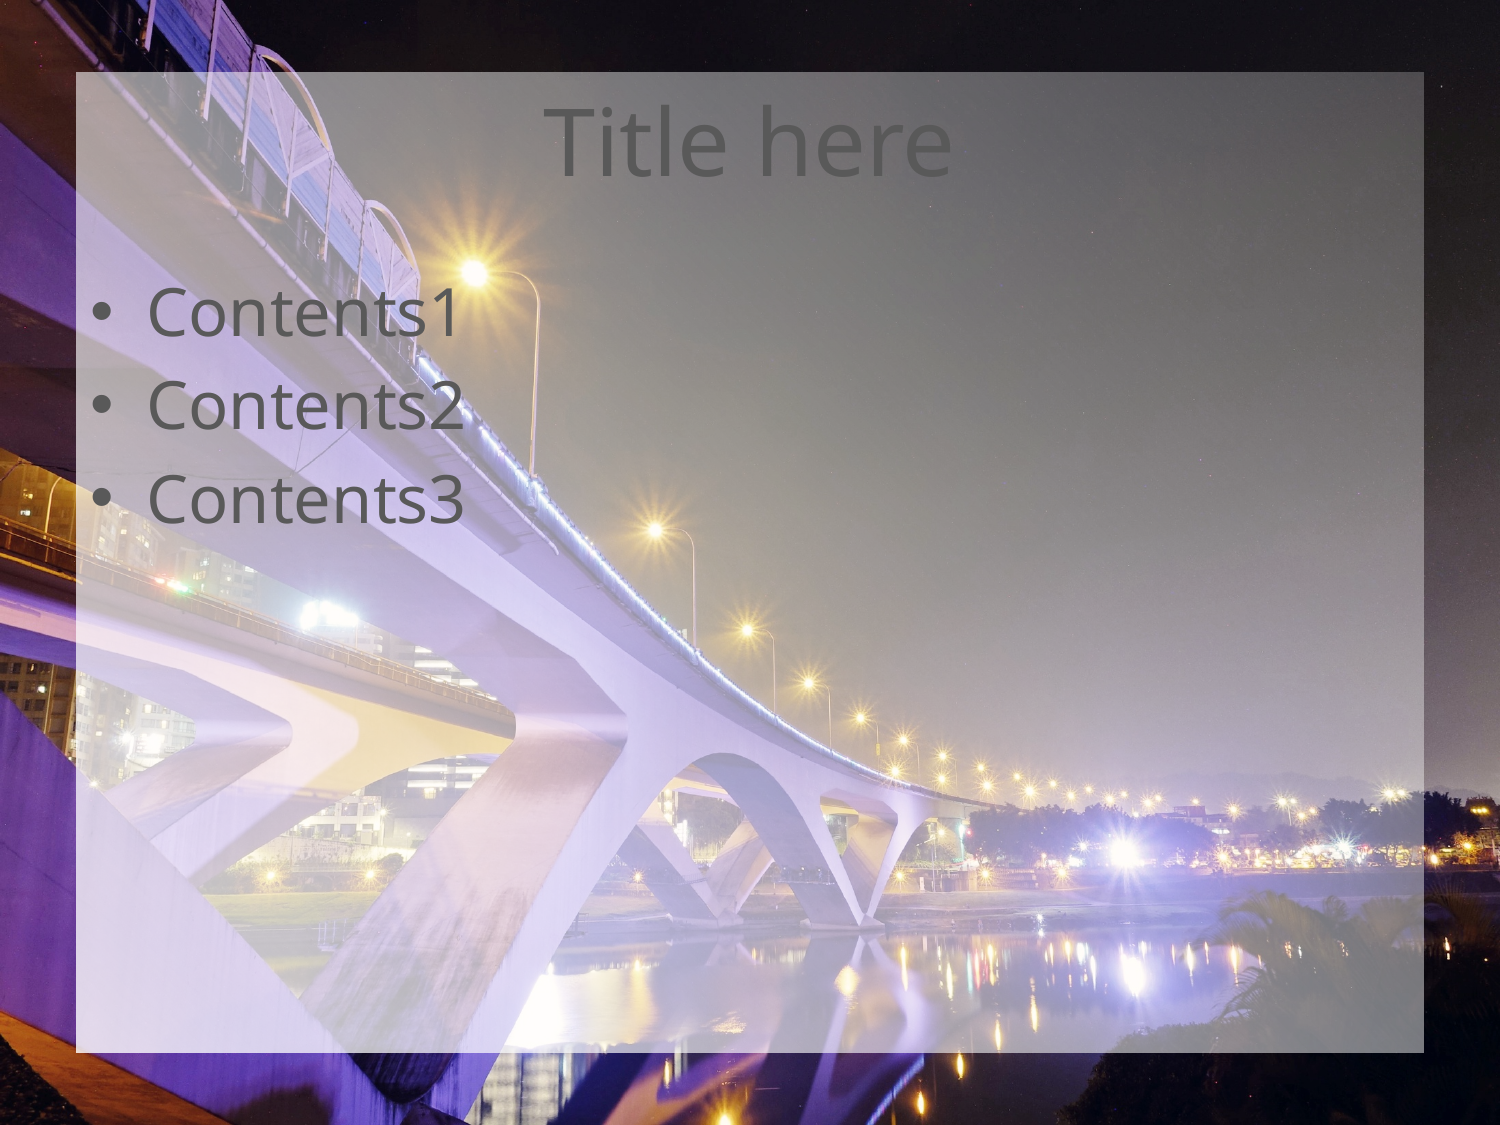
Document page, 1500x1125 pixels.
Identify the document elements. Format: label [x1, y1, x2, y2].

text_box [0, 0, 1500, 1125]
